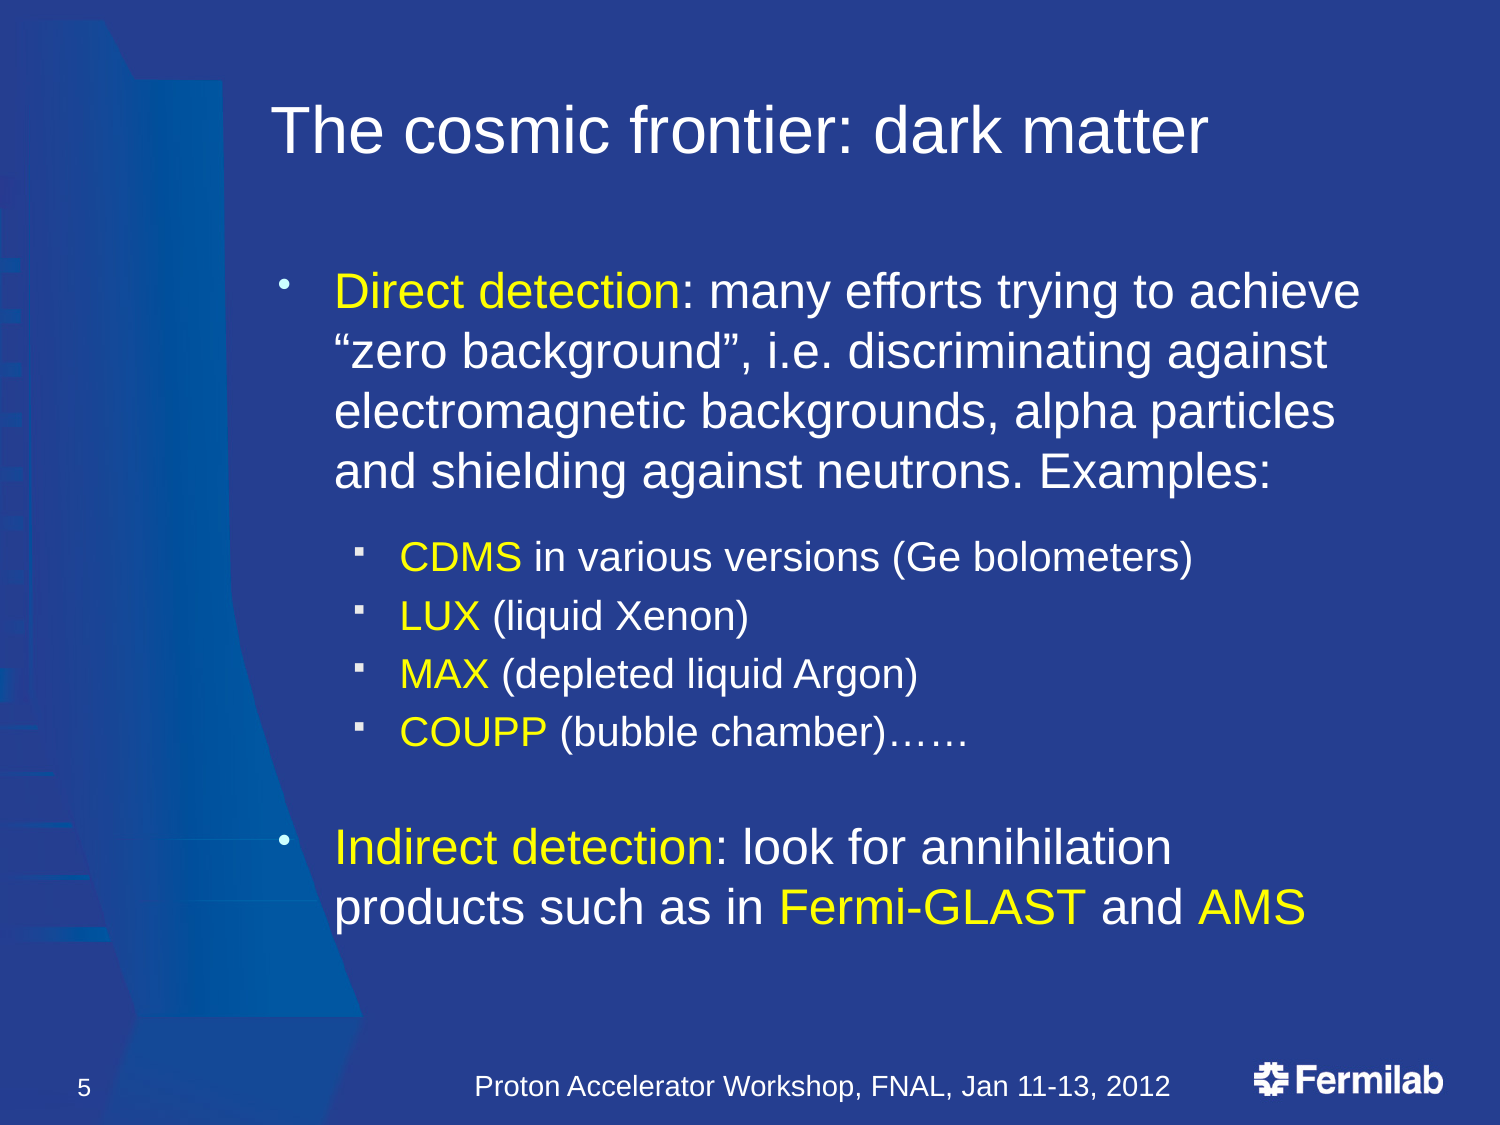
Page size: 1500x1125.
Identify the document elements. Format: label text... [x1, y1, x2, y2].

list Direct detection: many efforts trying to achieve “zero background”, i.e. discriminating against electromagnetic backgrounds, alpha particles and shielding against neutrons. Examples: CDMS in various versions (Ge bolometers) LUX (liquid Xenon) MAX (depleted liquid Argon) COUPP (bubble chamber)…… Indirect detection: look for annihilation products such as in Fermi-GLAST and AMS [262, 250, 1388, 927]
title The cosmic frontier: dark matter [255, 33, 1381, 222]
slide_number 5 [62, 1034, 376, 1110]
footer Proton Accelerator Workshop, FNAL, Jan 11-13, 2012 [459, 1034, 1238, 1110]
picture [0, 0, 1500, 1125]
